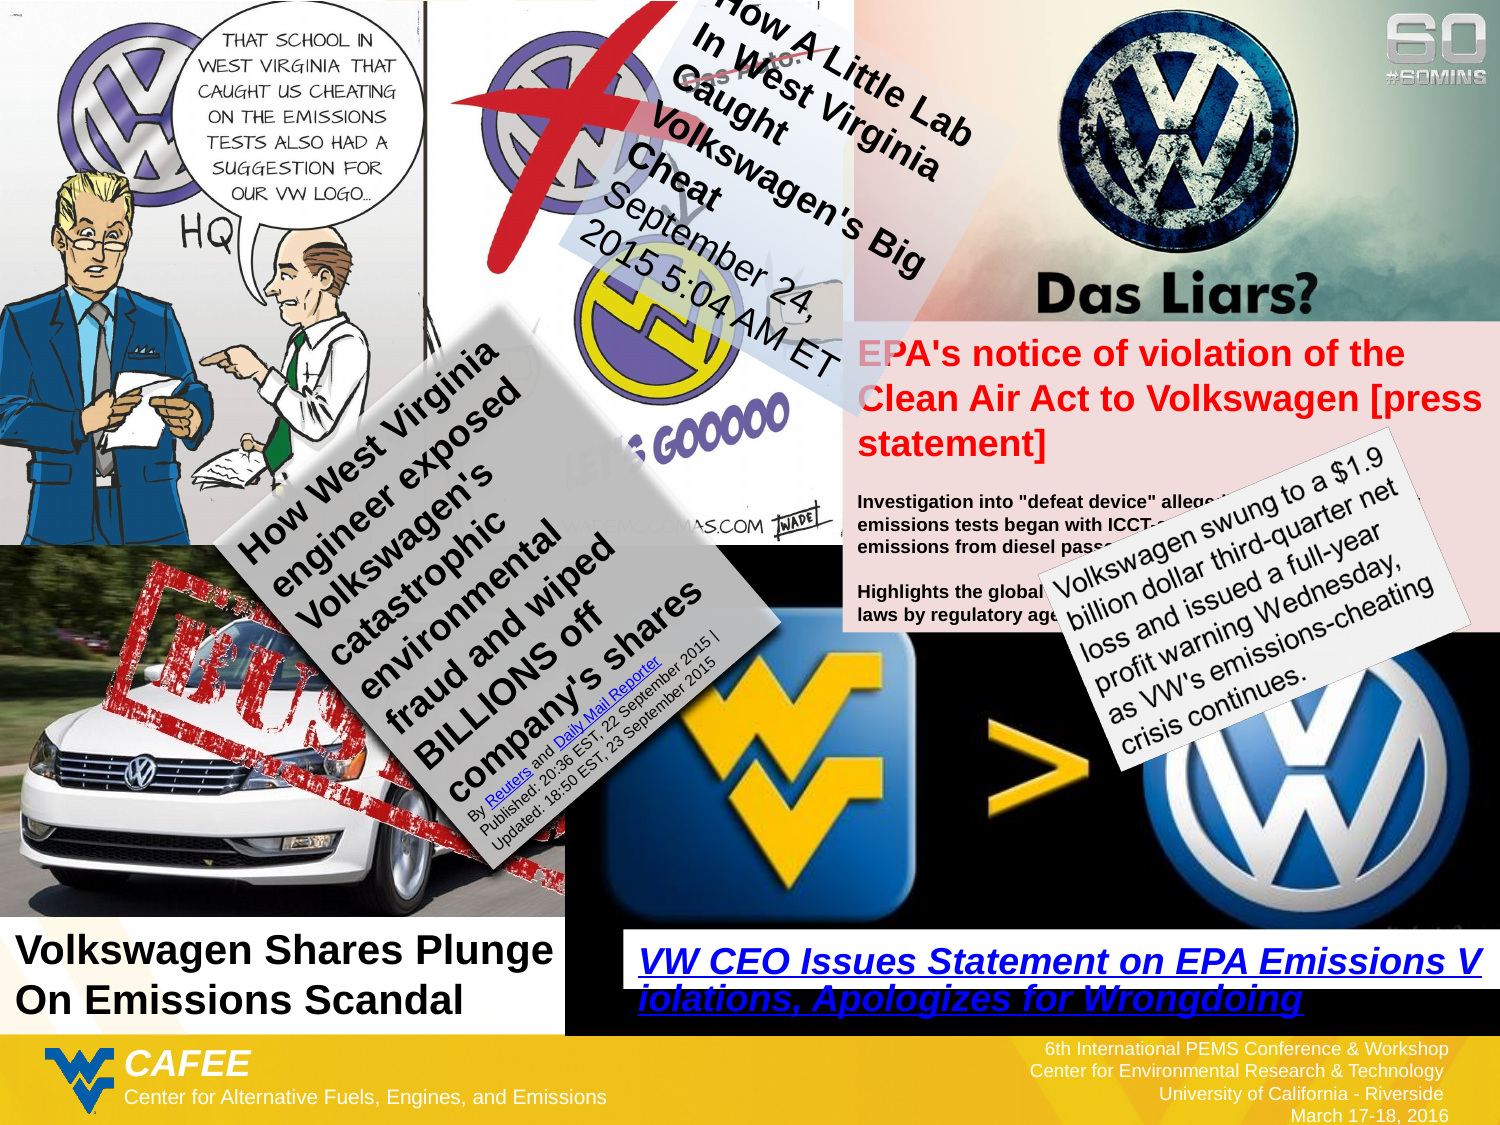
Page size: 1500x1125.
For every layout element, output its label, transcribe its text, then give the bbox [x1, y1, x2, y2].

text_box How A Little Lab In West Virginia Caught Volkswagen's Big Cheat September 24, 2015 5:04 AM ET [847, 30, 907, 417]
picture [0, 0, 1500, 1125]
text_box EPA's notice of violation of the Clean Air Act to Volkswagen [press statement] Investigation into "defeat device" allegedly used to circumvent emissions tests began with ICCT-sponsored research on in-use emissions from diesel passenger cars Highlights the global need for vigilant enforcement of air pollution laws by regulatory agencies in all vehicle markets [847, 329, 1500, 497]
text_box Volkswagen Shares Plunge On Emissions Scandal [0, 924, 560, 1031]
